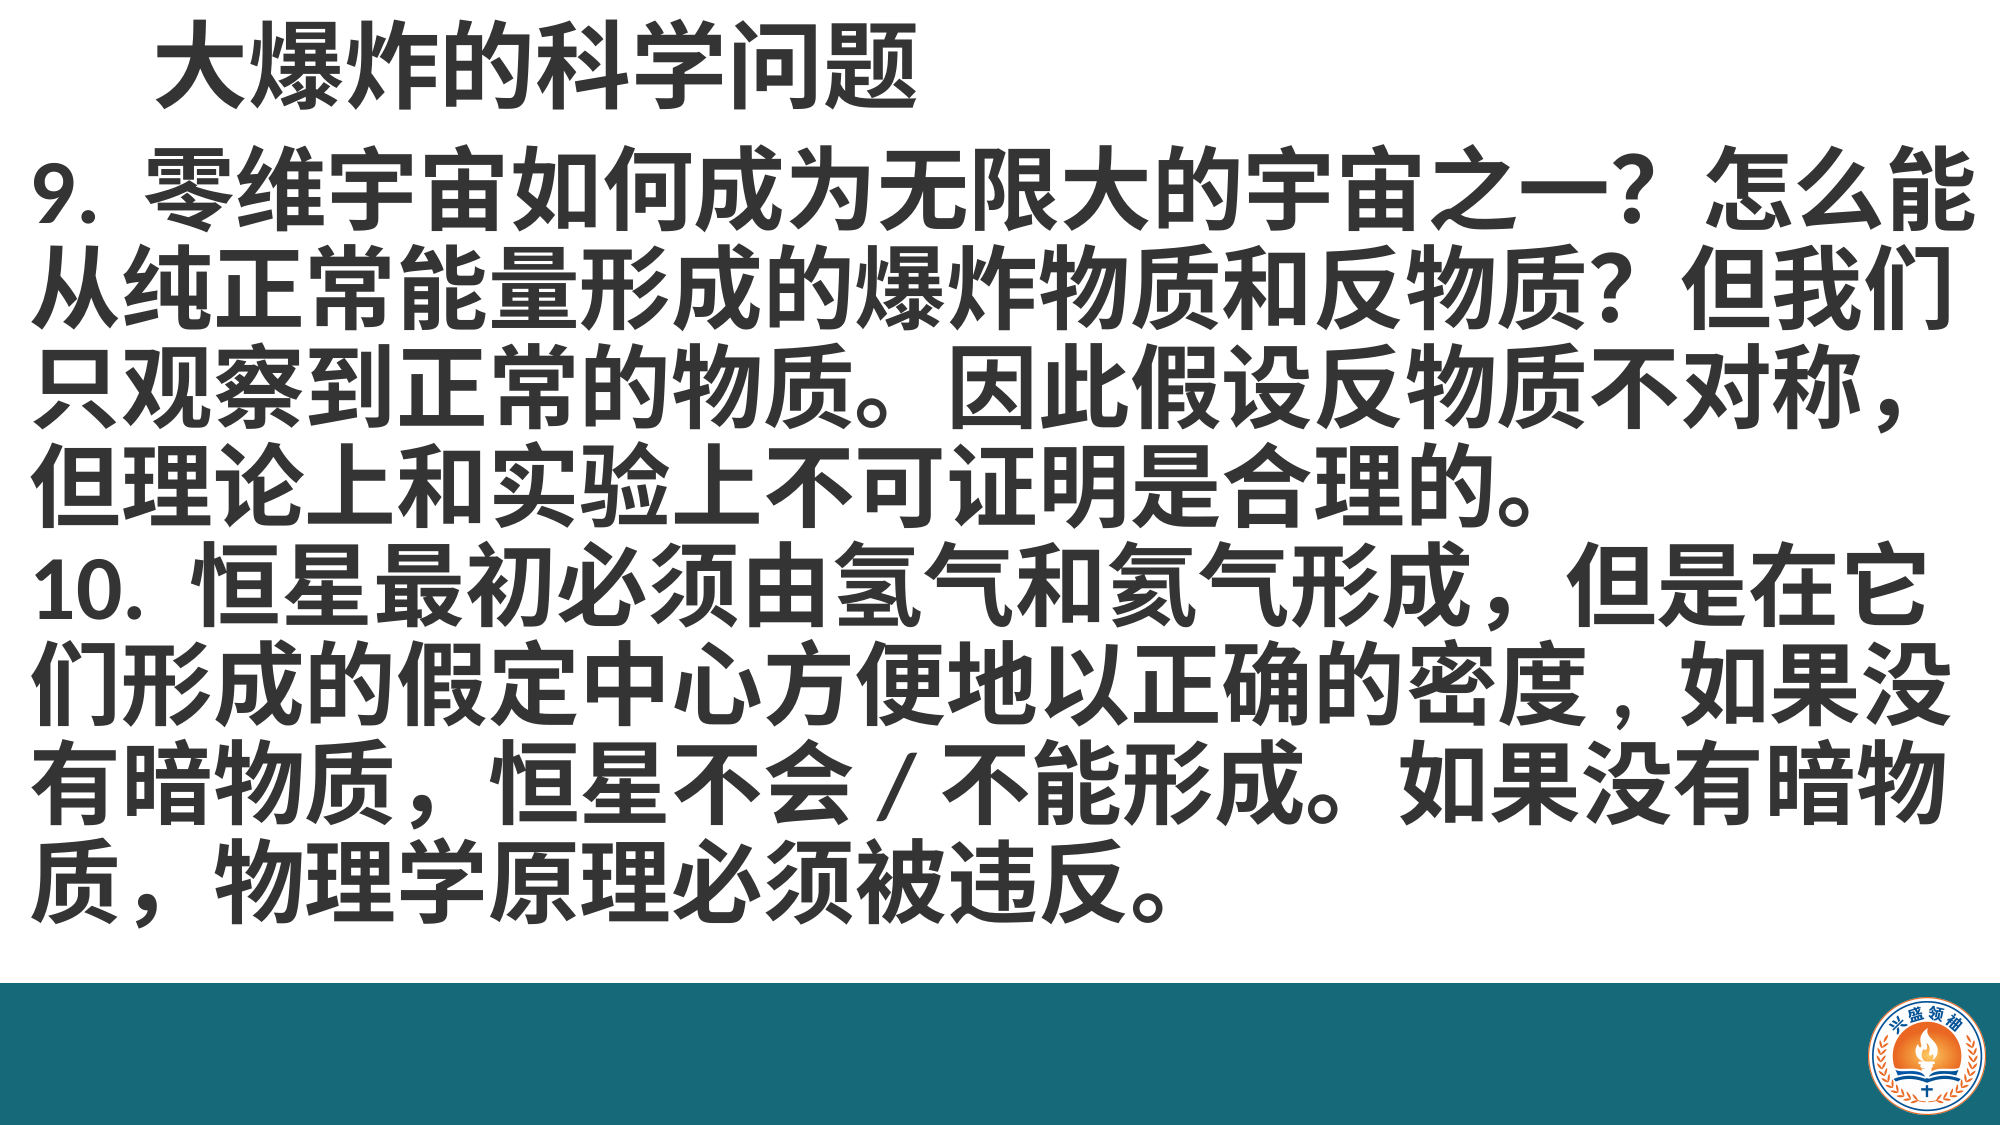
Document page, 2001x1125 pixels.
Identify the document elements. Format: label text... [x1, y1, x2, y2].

picture [1868, 997, 1986, 1115]
title 大爆炸的科学问题 [137, 0, 1863, 140]
list 9. 零维宇宙如何成为无限大的宇宙之一？怎么能从纯正常能量形成的爆炸物质和反物质？但我们只观察到正常的物质。因此假设反物质不对称，但理论上和实验上不可证明是合理的。 10. 恒星最初必须由氢气和氦气形成，但是在它们形成的假定中心方便地以正确的密度, 如果没有暗物质，恒星不会/不能形成。如果没有暗物质，物理学原理必须被违反。 [14, 140, 2000, 982]
text_box [0, 982, 2000, 1125]
